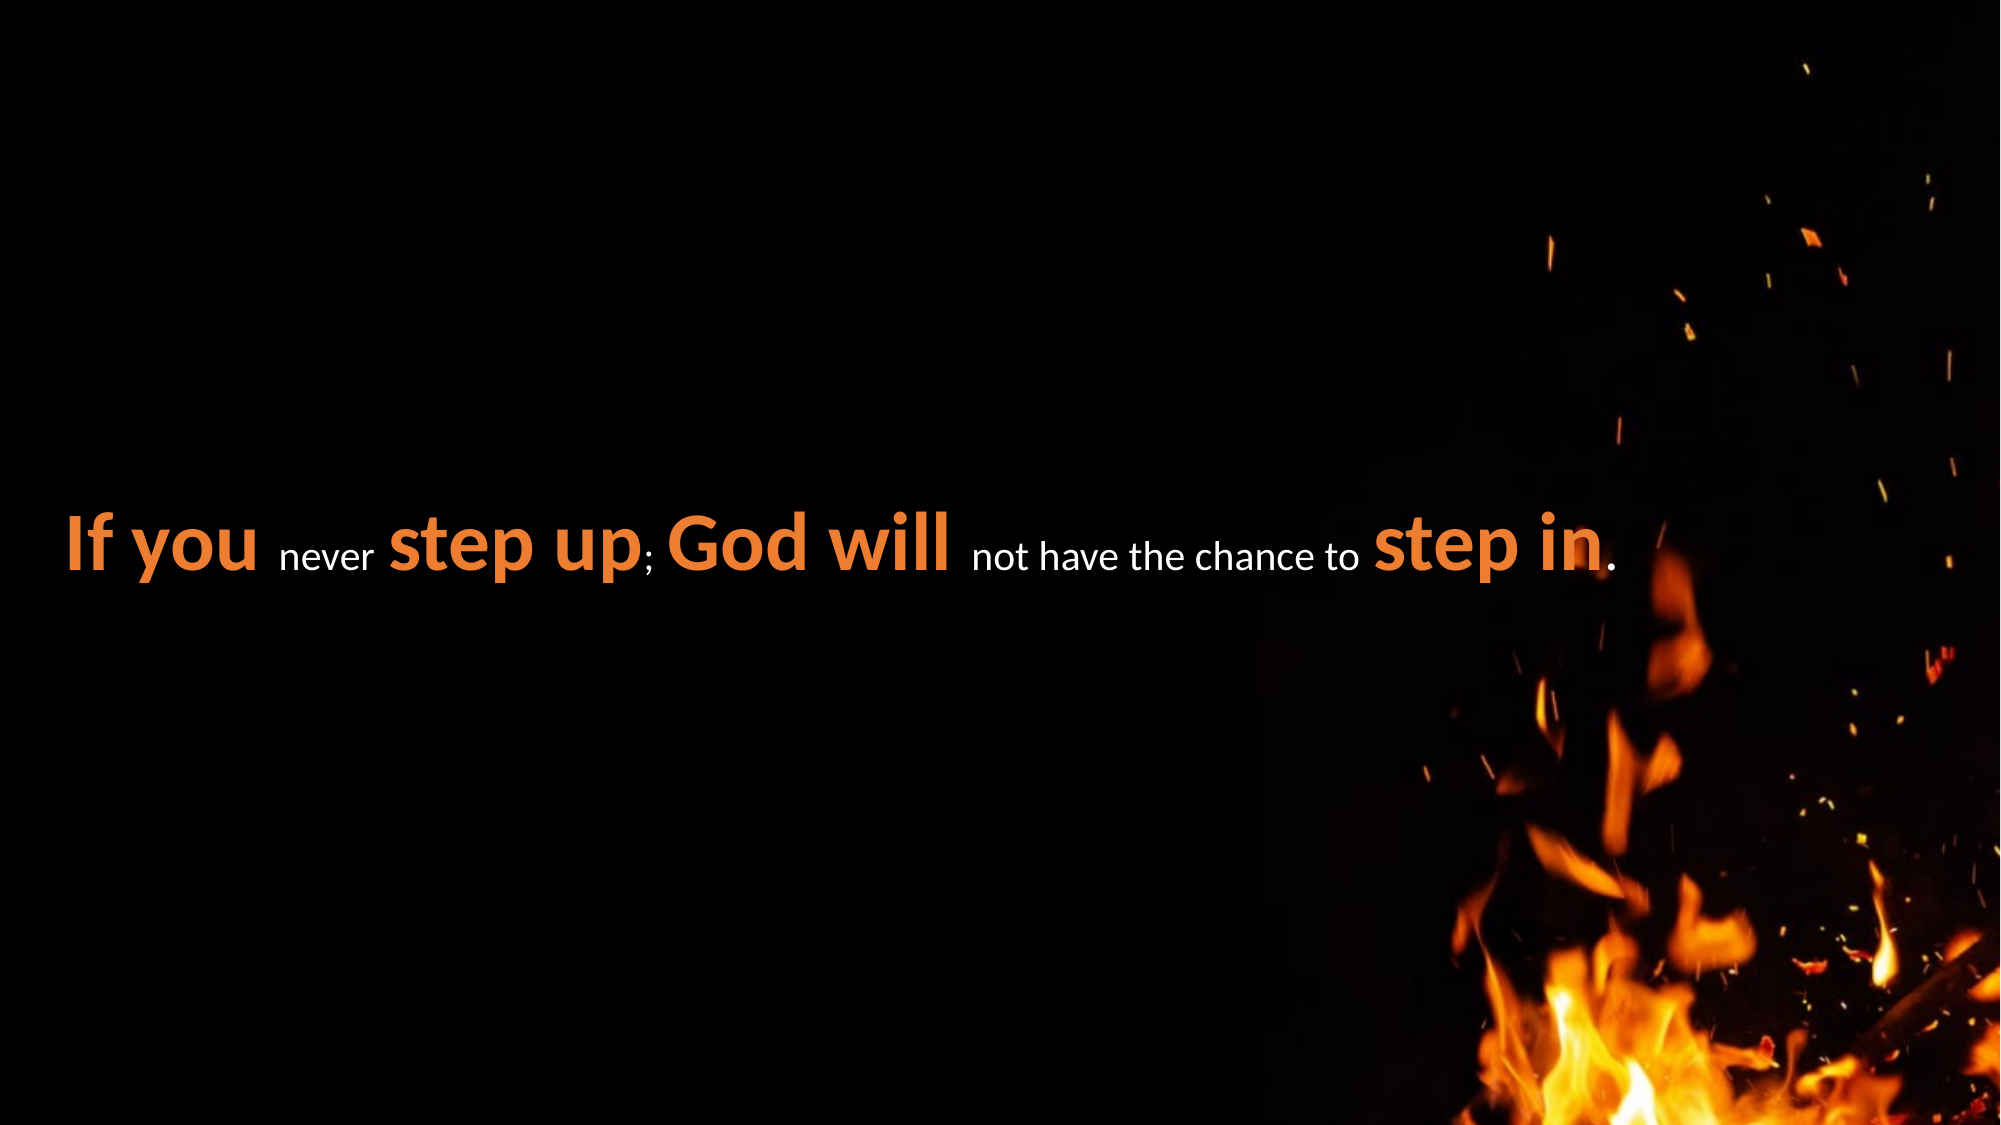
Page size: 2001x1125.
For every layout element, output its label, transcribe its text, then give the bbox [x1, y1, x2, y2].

list If you never step up; God will not have the chance to step in. [27, 66, 1657, 1020]
